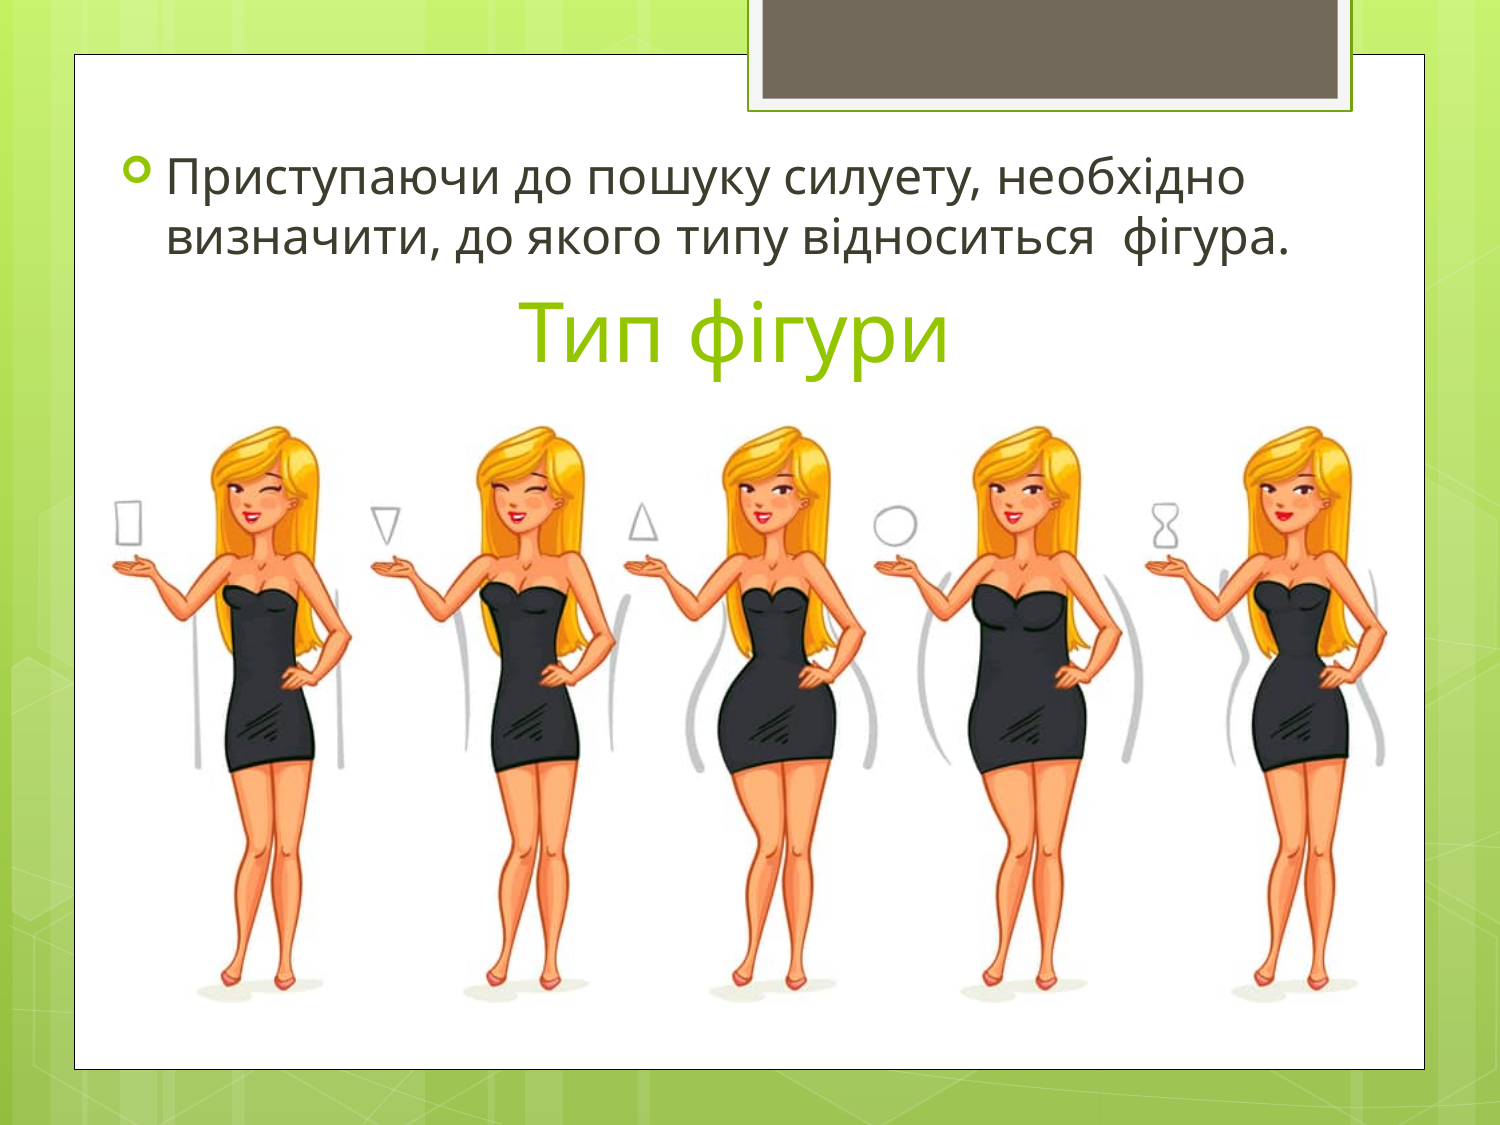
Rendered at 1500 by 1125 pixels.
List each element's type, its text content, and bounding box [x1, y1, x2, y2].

picture [81, 382, 1418, 1047]
text_box Приступаючи до пошуку силуету, необхідно визначити, до якого типу відноситься фігура. [94, 137, 1406, 380]
